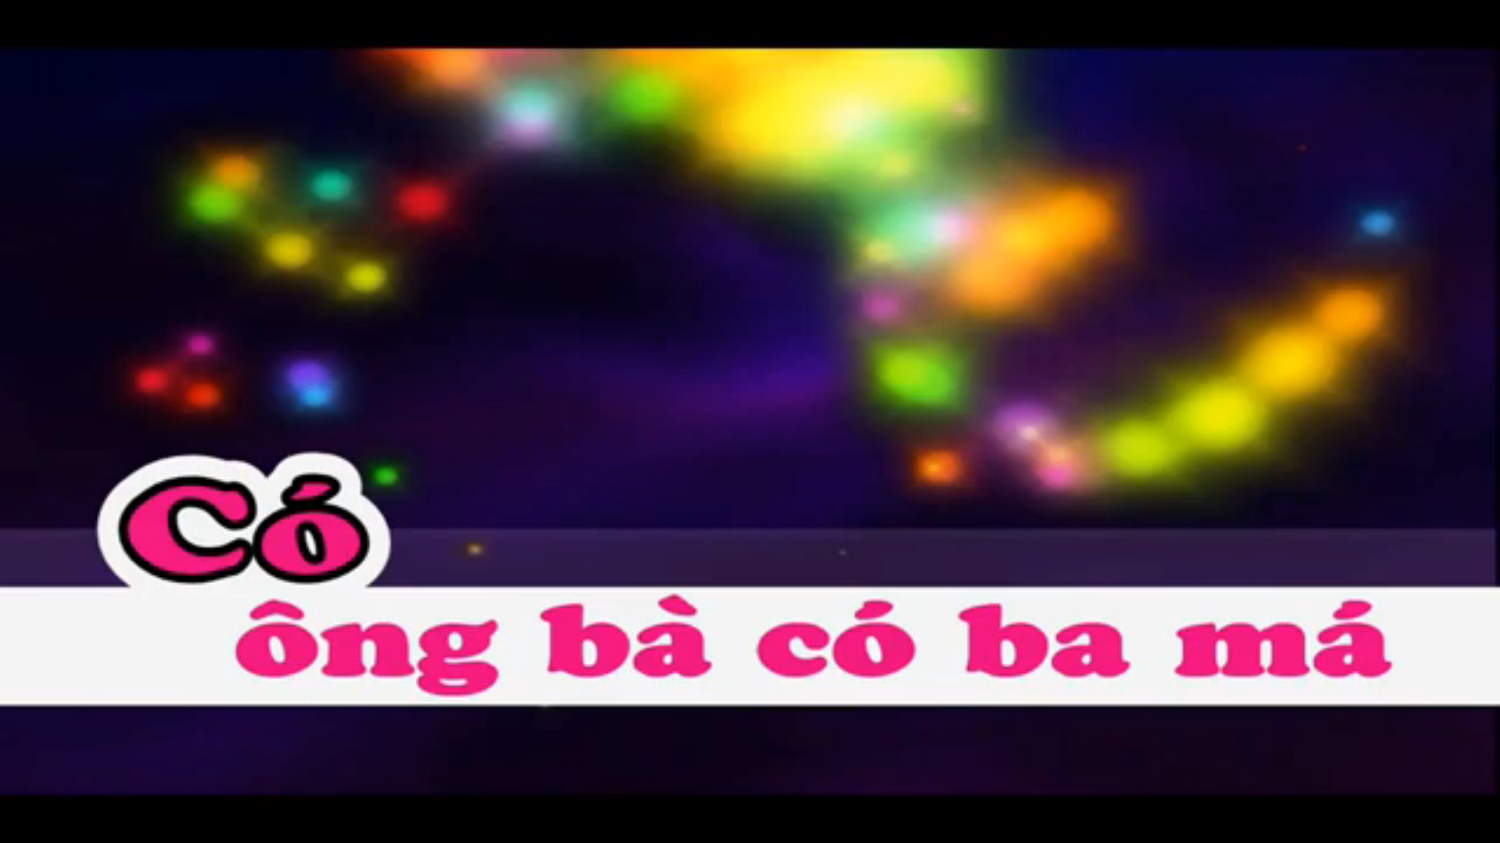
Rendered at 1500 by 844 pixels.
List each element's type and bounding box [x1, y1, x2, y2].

list [0, 0, 1500, 844]
